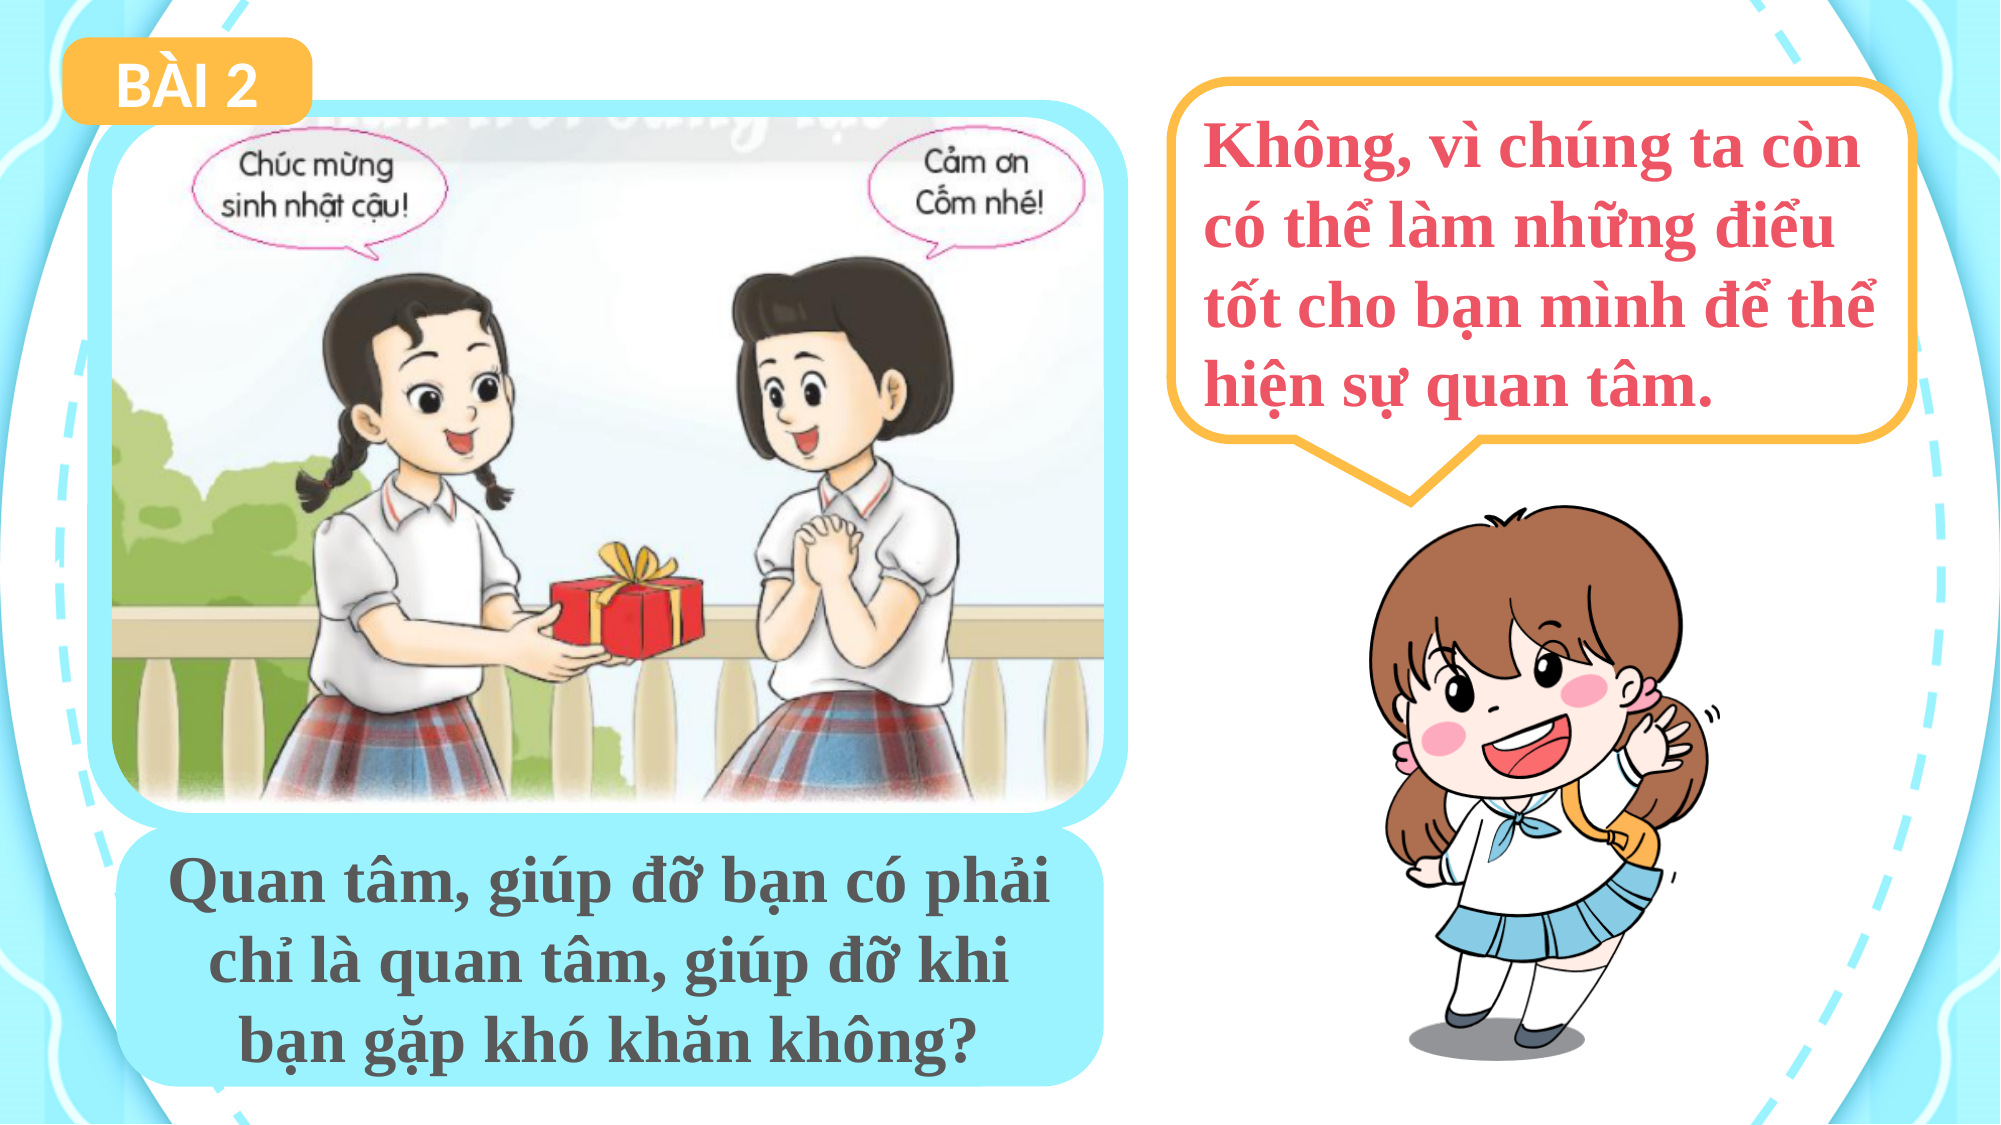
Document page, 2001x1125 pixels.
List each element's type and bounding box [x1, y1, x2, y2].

text_box [87, 99, 1129, 830]
picture [0, 0, 2000, 1125]
